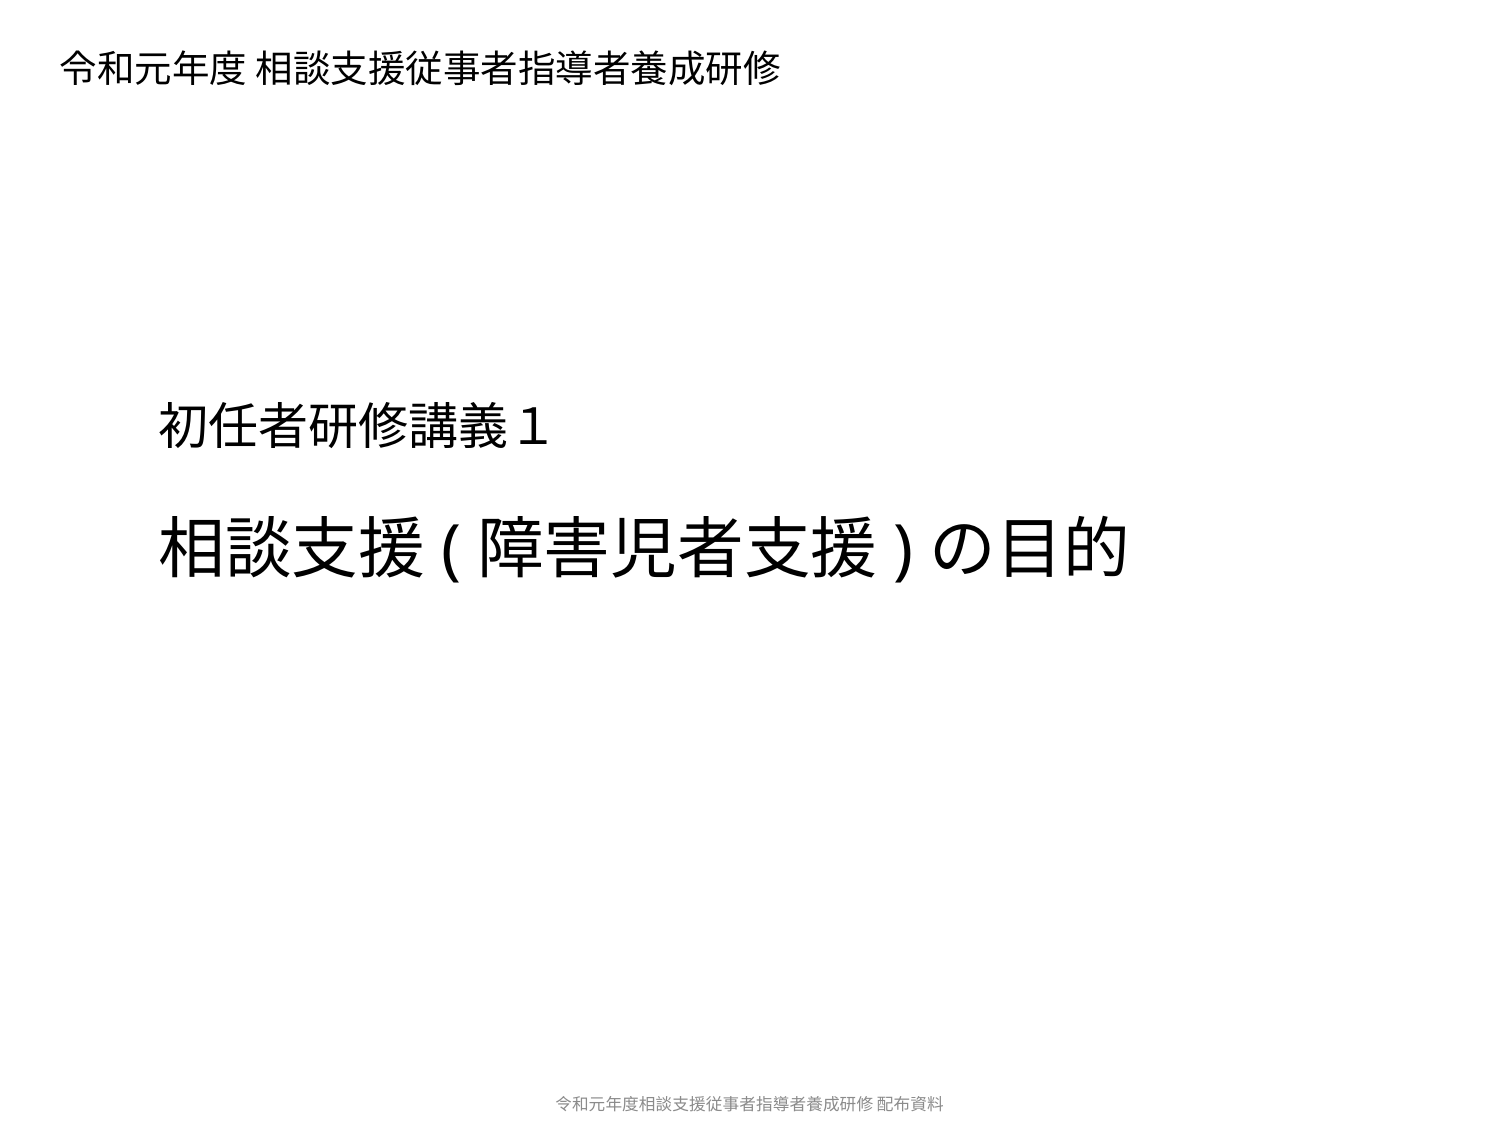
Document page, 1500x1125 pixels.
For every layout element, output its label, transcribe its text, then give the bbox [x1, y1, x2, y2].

footer 令和元年度相談支援従事者指導者養成研修 配布資料 [0, 1082, 1500, 1125]
text_box 令和元年度 相談支援従事者指導者養成研修 [44, 37, 1048, 98]
title 相談支援(障害児者支援)の目的 [143, 481, 1439, 620]
text_box 初任者研修講義１ [143, 387, 1147, 463]
